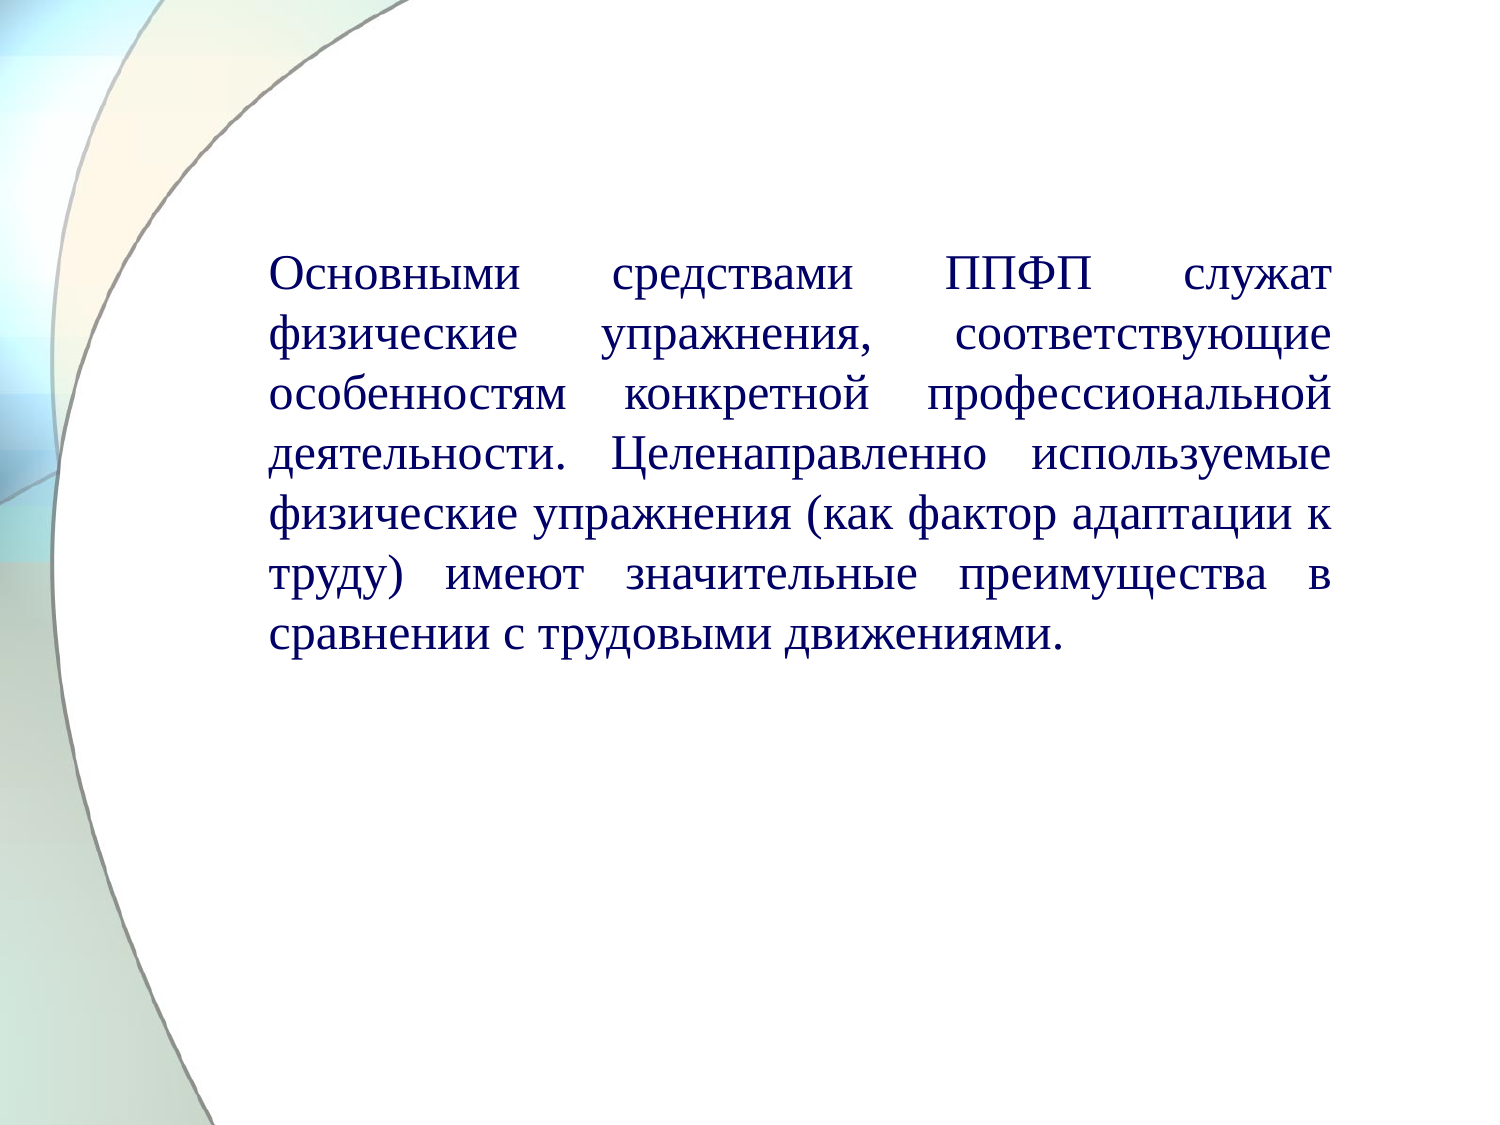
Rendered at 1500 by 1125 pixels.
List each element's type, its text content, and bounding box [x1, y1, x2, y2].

text_box Основными средствами ППФП служат физические упражнения, соответствующие особенностям конкретной профессиональной деятельности. Целенаправленно используемые физические упражнения (как фактор адаптации к труду) имеют значительные преимущества в сравнении с трудовыми движениями. [253, 231, 1347, 667]
picture [0, 0, 1500, 1125]
